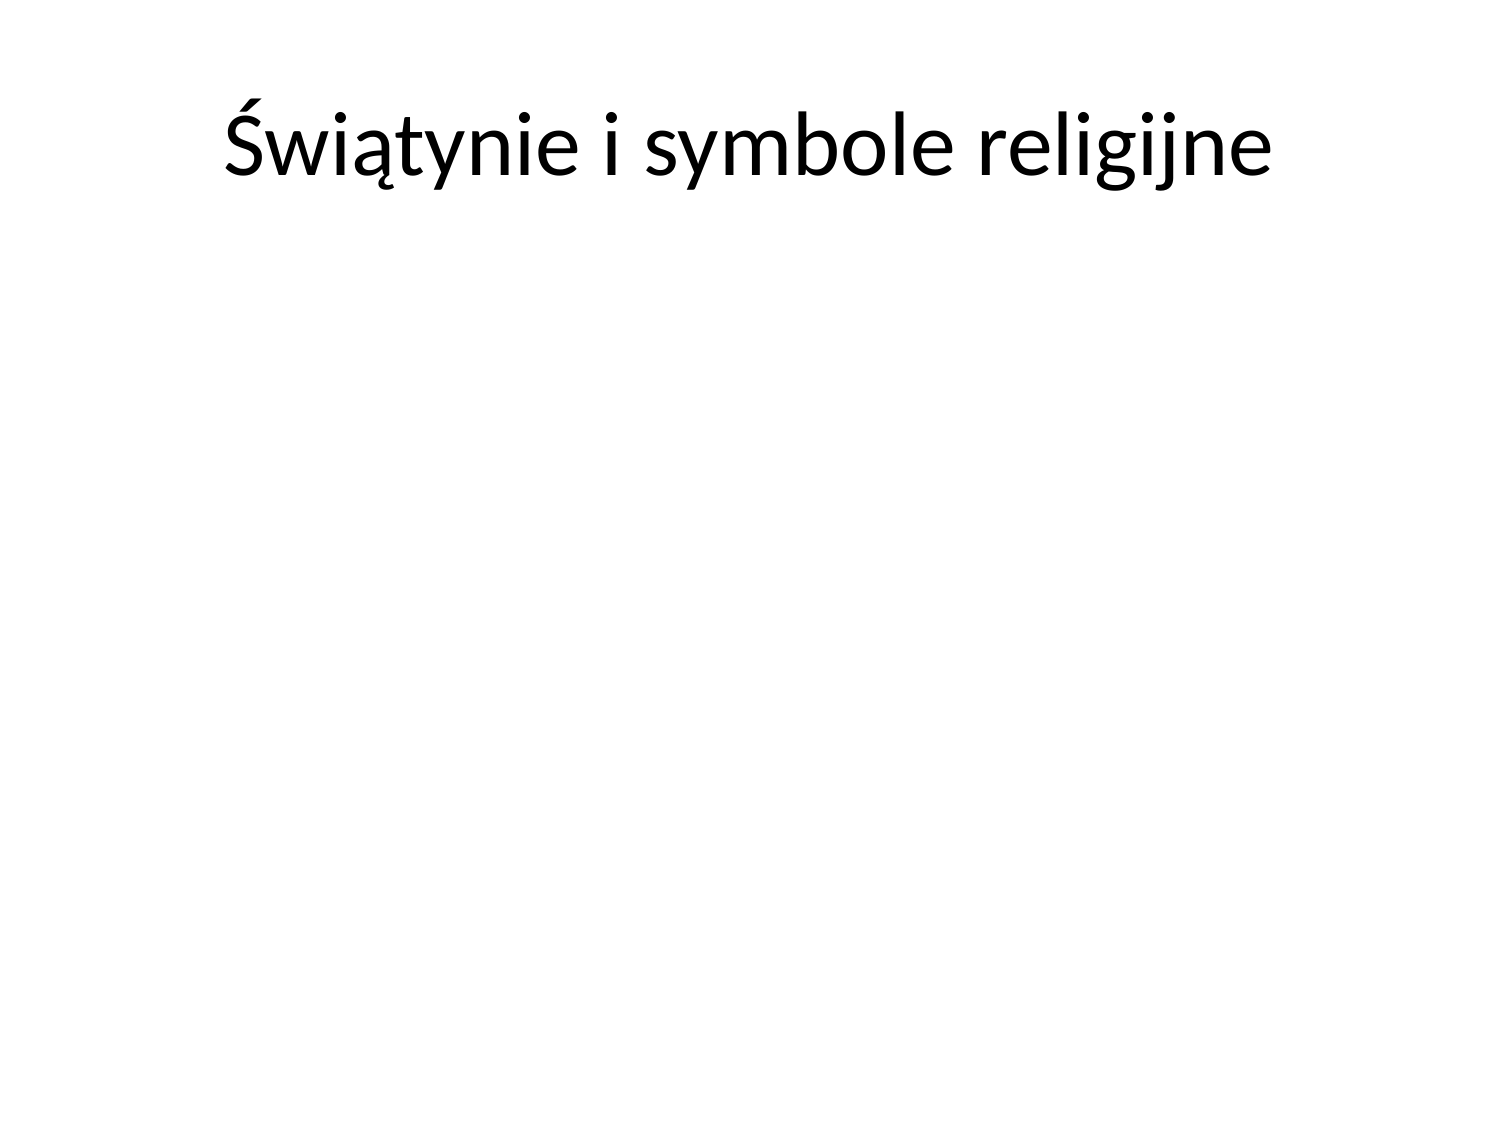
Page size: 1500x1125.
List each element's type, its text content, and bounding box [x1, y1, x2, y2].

title Świątynie i symbole religijne [75, 45, 1425, 233]
